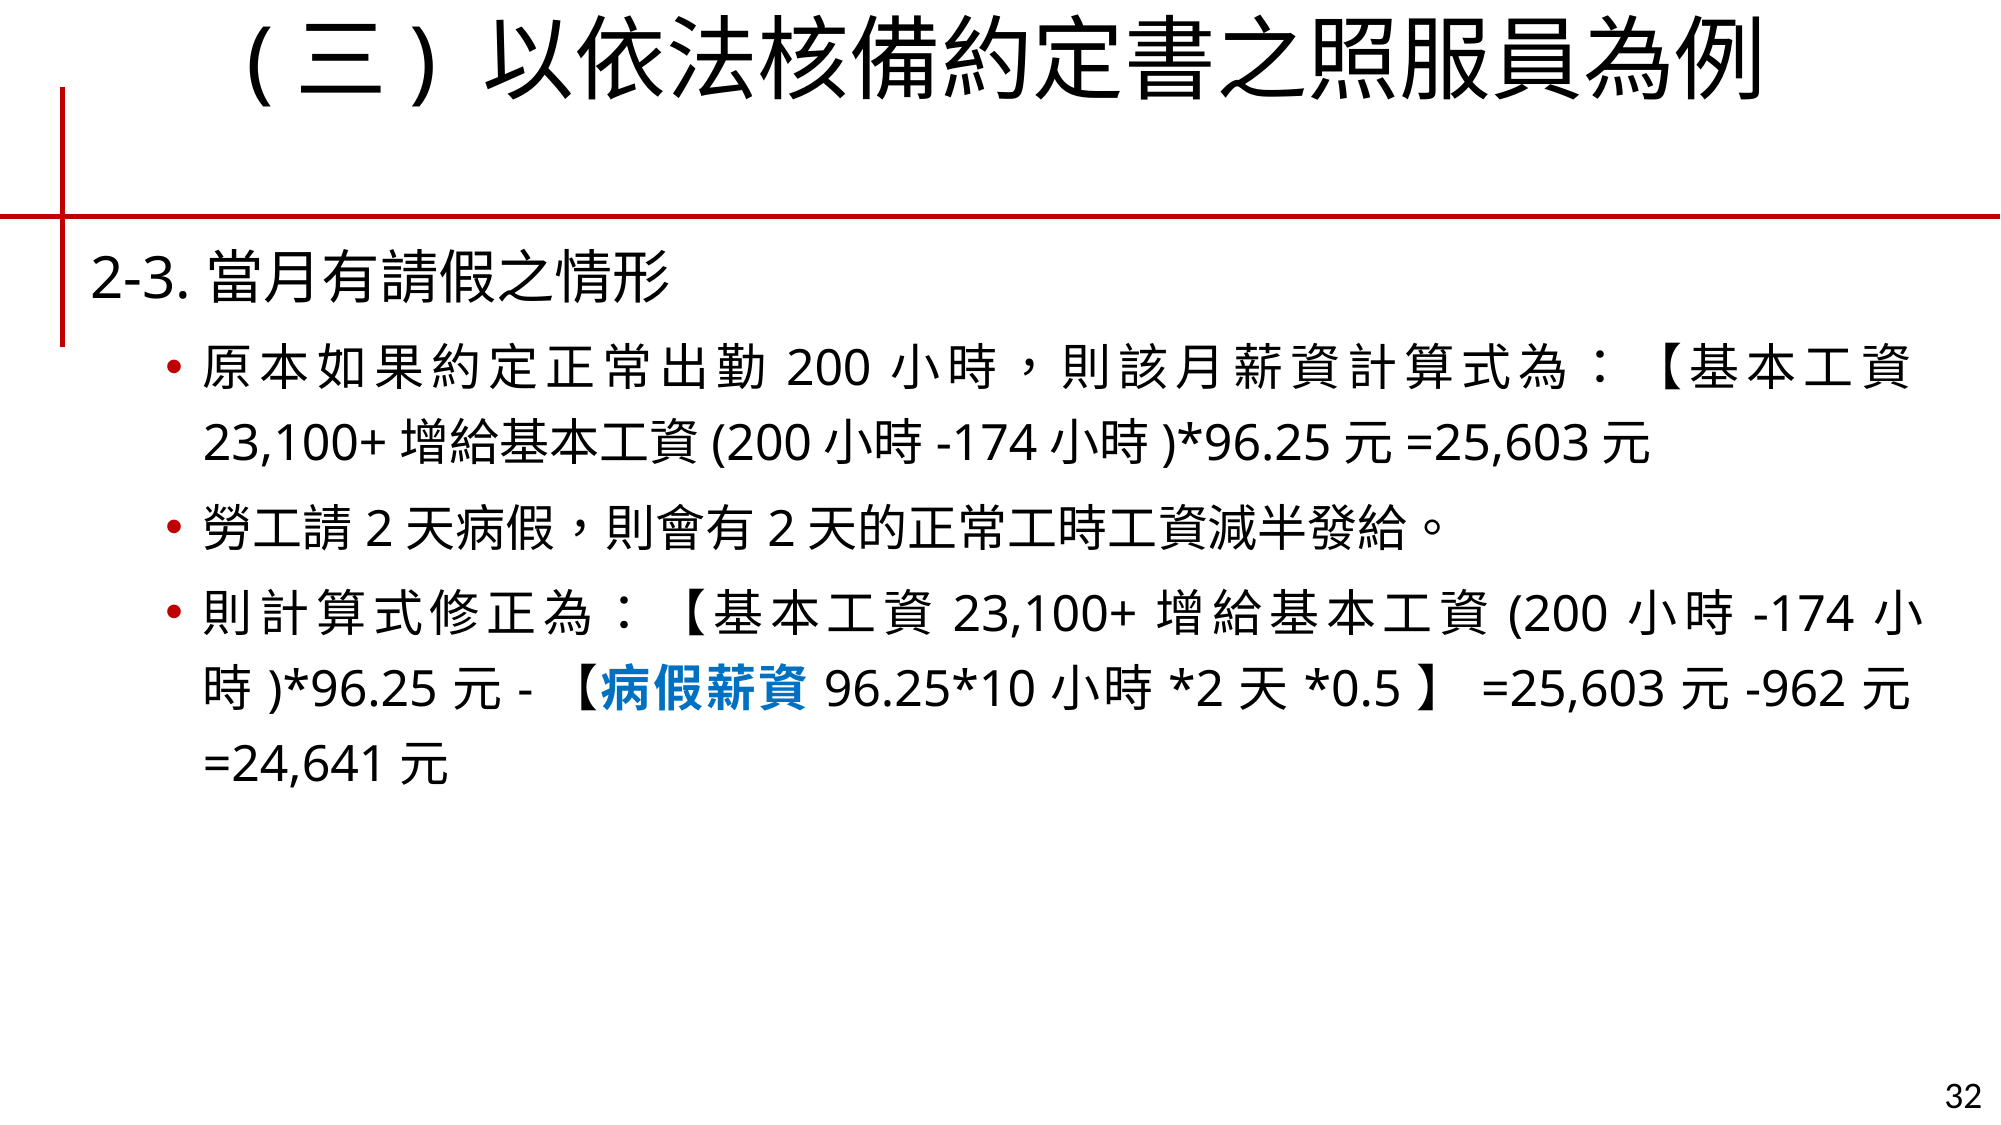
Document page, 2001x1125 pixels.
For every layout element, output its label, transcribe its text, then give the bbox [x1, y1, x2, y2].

list 2-3.當月有請假之情形 原本如果約定正常出勤200小時，則該月薪資計算式為：【基本工資23,100+增給基本工資(200小時-174小時)*96.25元=25,603元 勞工請2天病假，則會有2天的正常工時工資減半發給。 則計算式修正為：【基本工資23,100+增給基本工資(200小時-174小時)*96.25元-【病假薪資96.25*10小時*2天*0.5】=25,603元-962元=24,641元 [75, 228, 1938, 1038]
slide_number 32 [1701, 1063, 1998, 1118]
title (三) 以依法核備約定書之照服員為例 [75, 6, 1938, 211]
